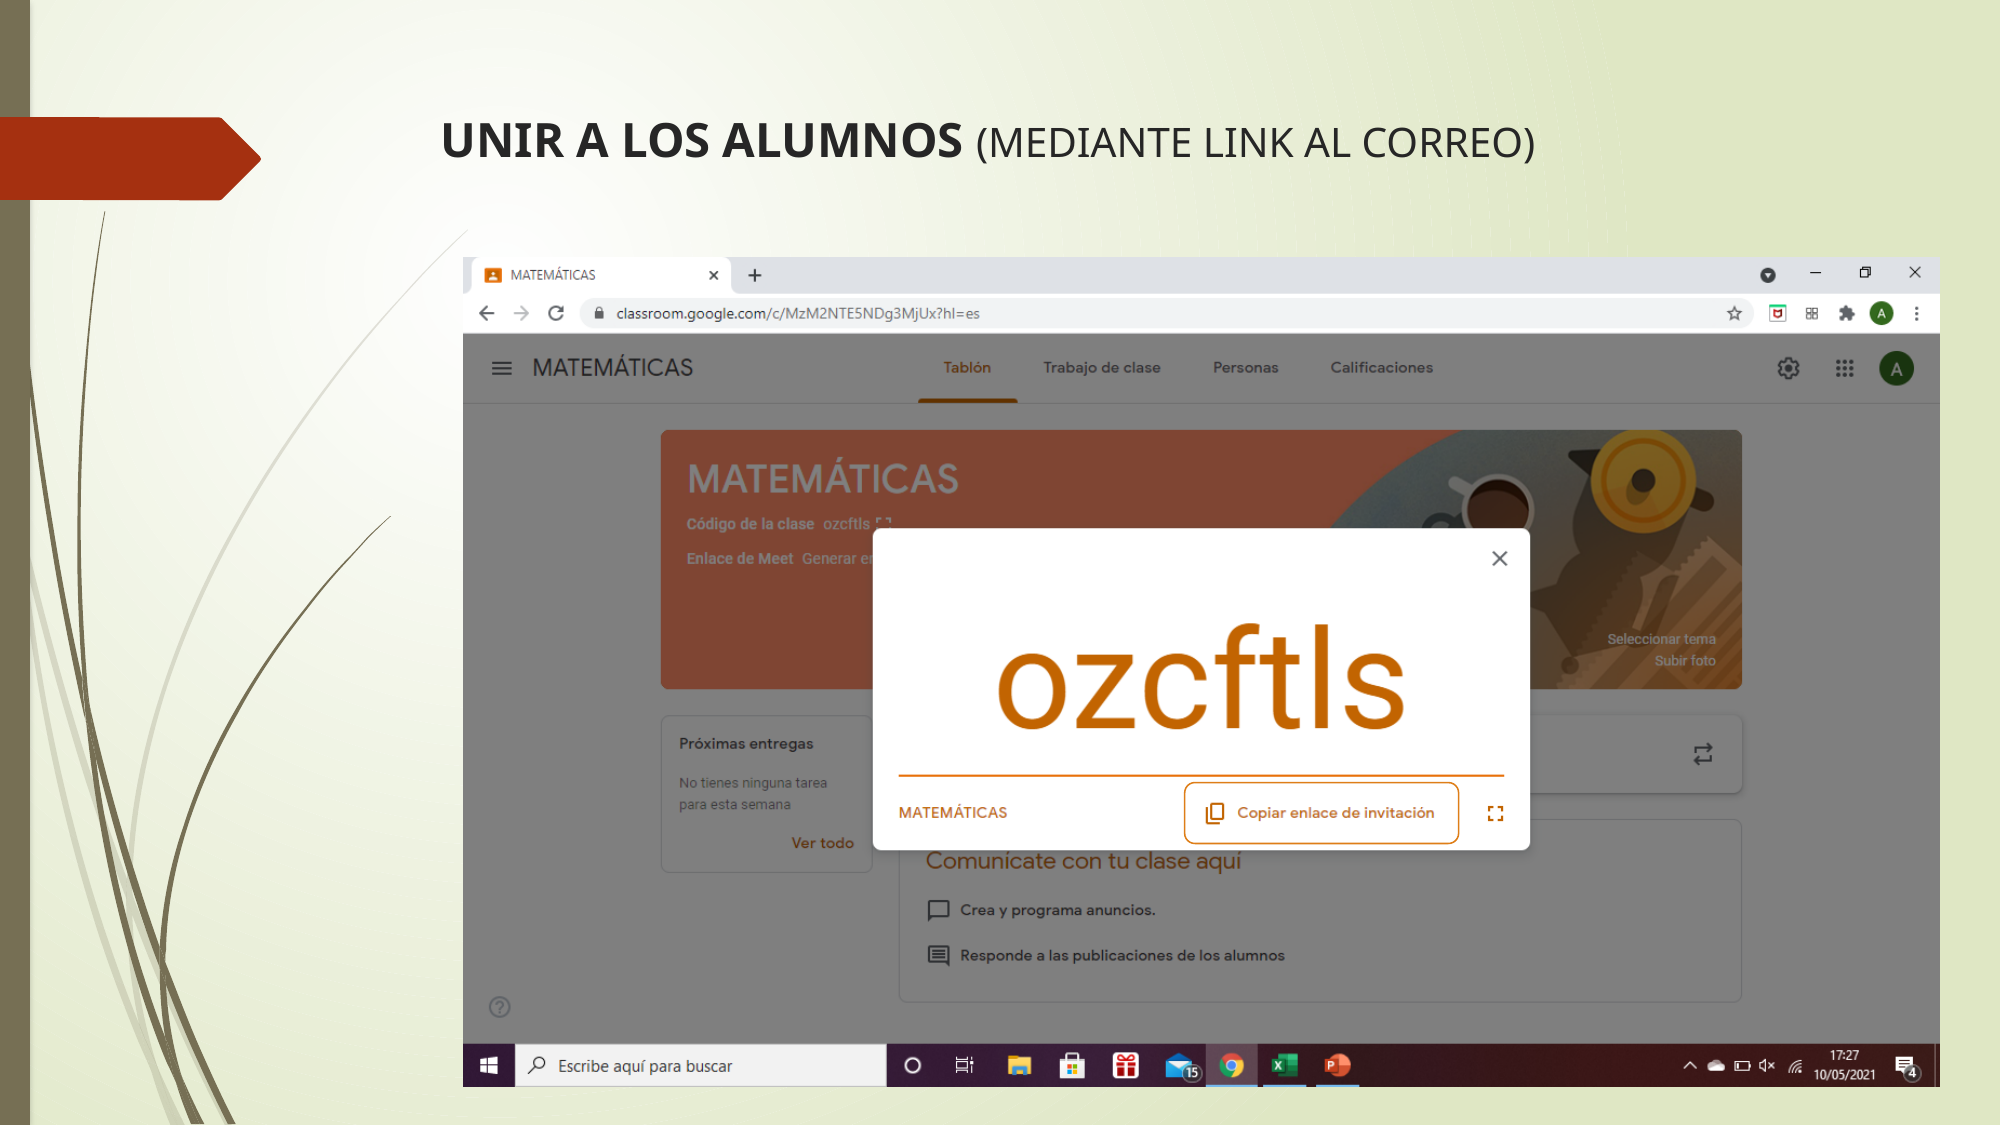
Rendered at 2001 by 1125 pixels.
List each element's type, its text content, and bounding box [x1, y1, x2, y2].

title UNIR A LOS ALUMNOS (MEDIANTE LINK AL CORREO) [425, 102, 2000, 232]
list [463, 257, 1940, 1088]
